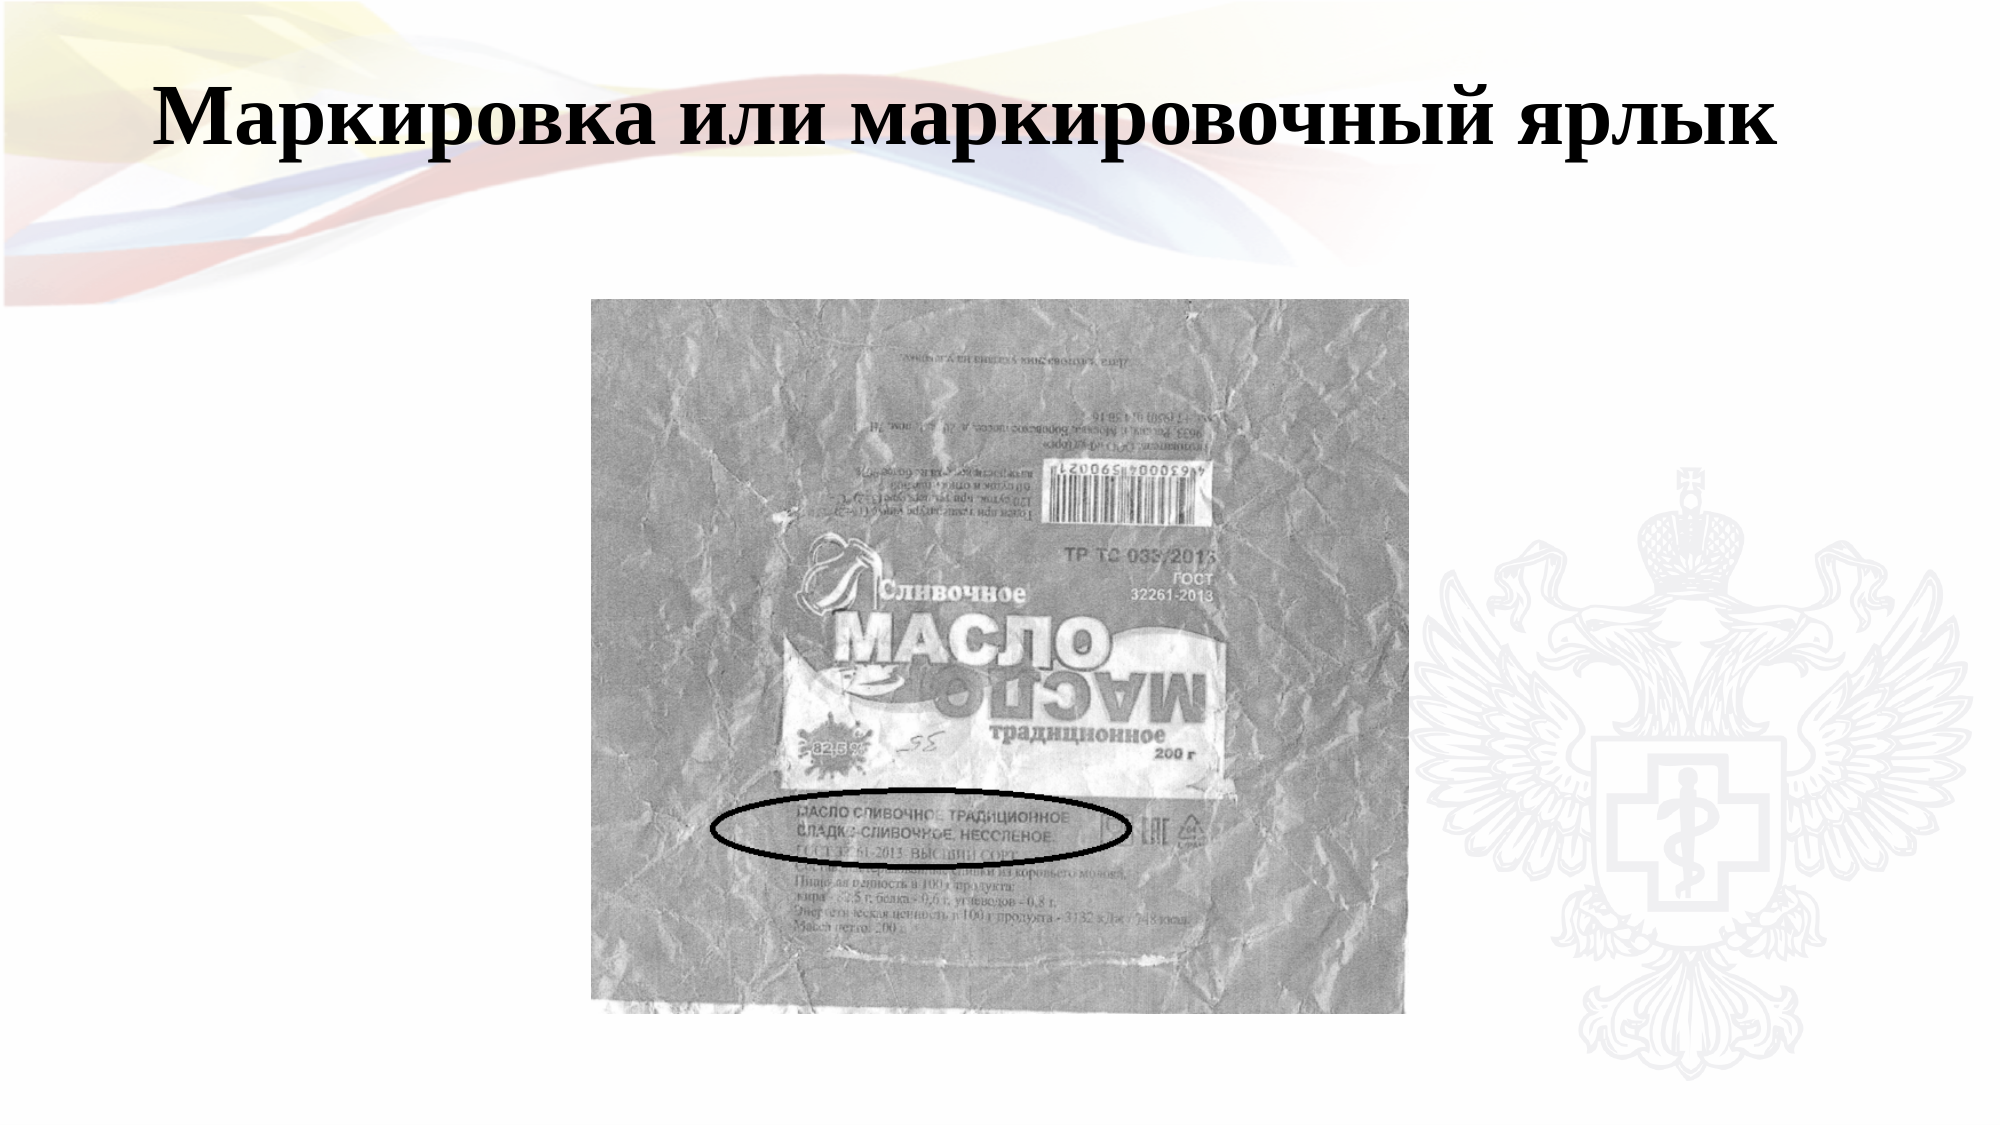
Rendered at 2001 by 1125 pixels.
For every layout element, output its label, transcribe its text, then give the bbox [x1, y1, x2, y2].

picture [0, 0, 2001, 1125]
title Маркировка или маркировочный ярлык [137, 59, 1863, 278]
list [591, 299, 1409, 1014]
